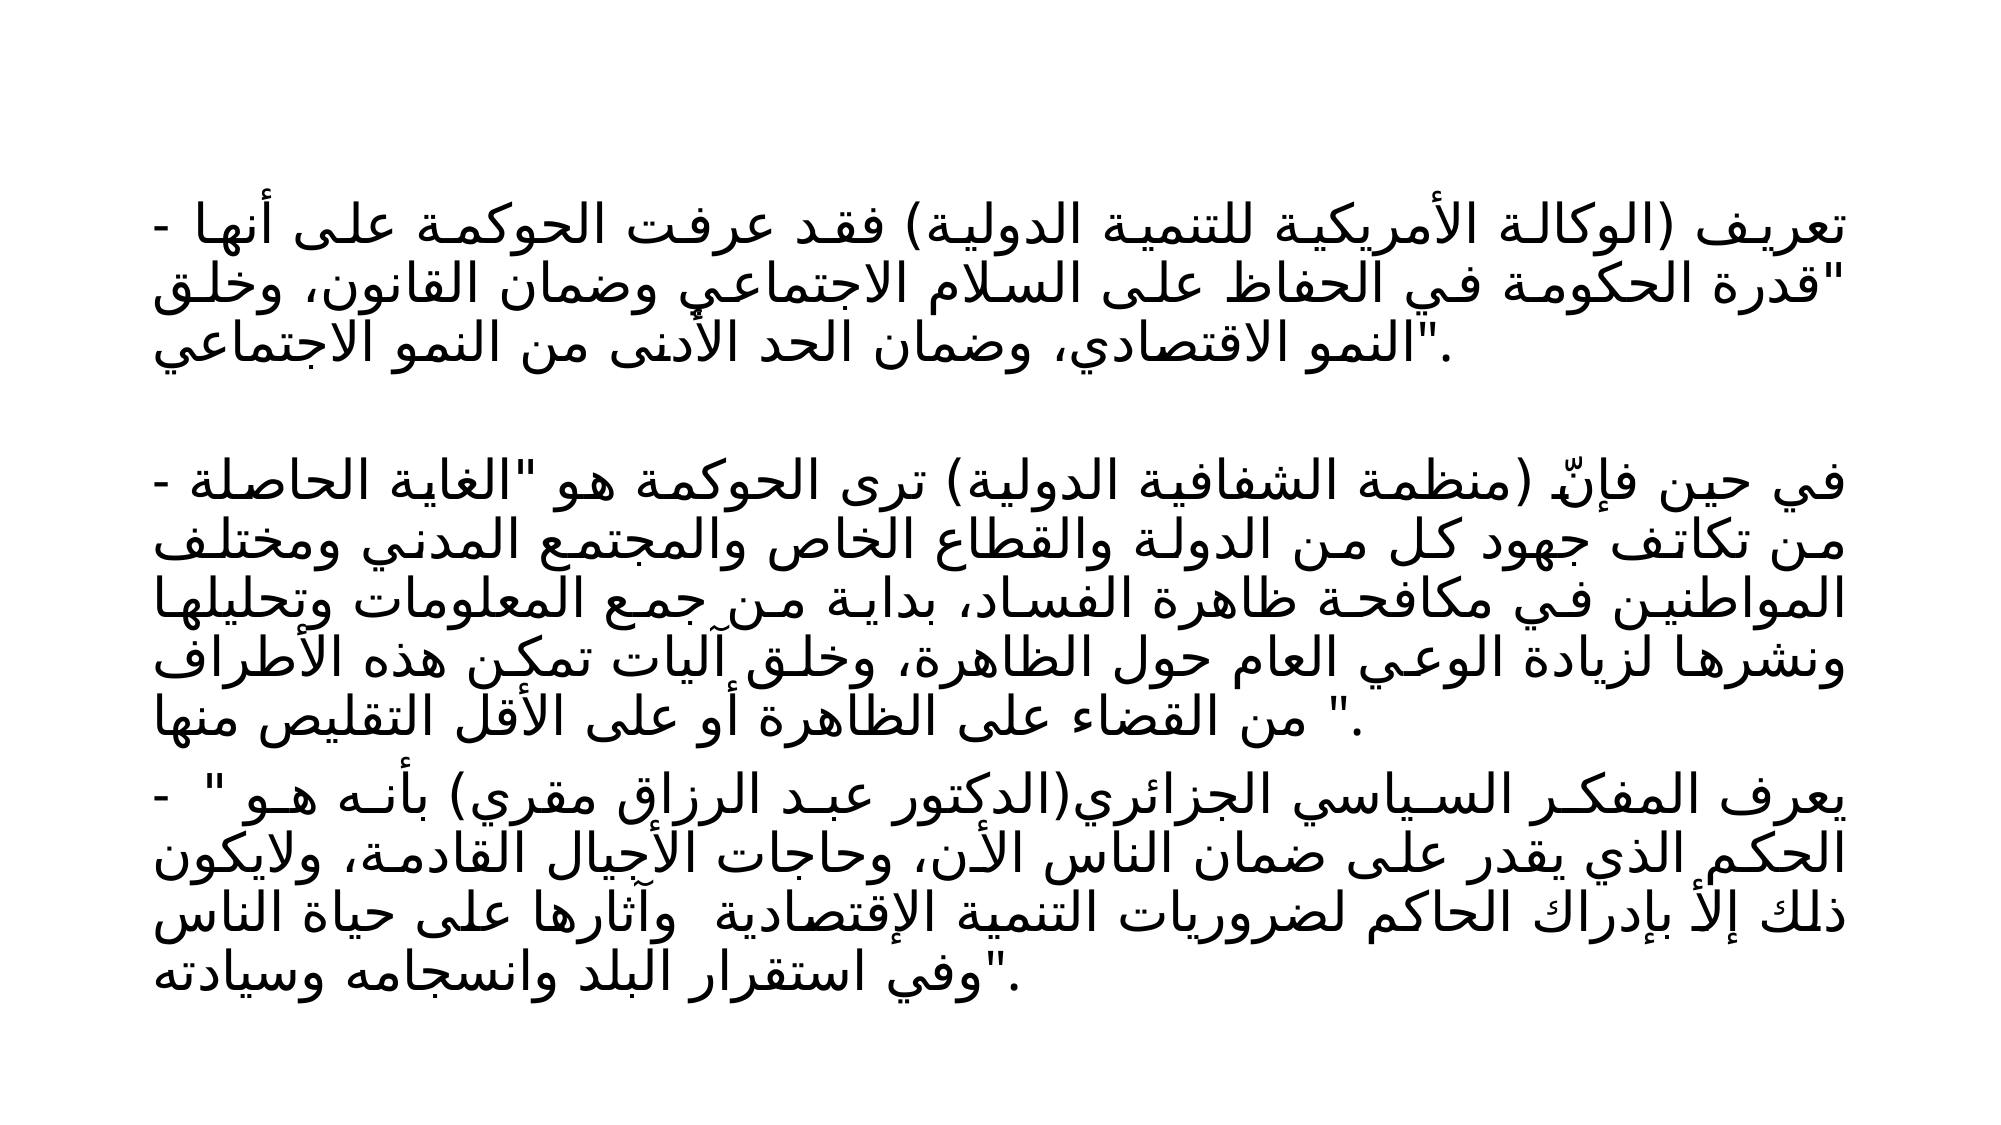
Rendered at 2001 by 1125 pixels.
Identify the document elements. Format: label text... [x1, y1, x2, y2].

list - تعريف (الوكالة الأمريكية للتنمية الدولية) فقد عرفت الحوكمة على أنها "قدرة الحكومة في الحفاظ على السلام الاجتماعي وضمان القانون، وخلق النمو الاقتصادي، وضمان الحد الأدنى من النمو الاجتماعي". - في حين فإنّ (منظمة الشفافية الدولية) ترى الحوكمة هو "الغاية الحاصلة من تكاتف جهود كل من الدولة والقطاع الخاص والمجتمع المدني ومختلف المواطنين في مكافحة ظاهرة الفساد، بداية من جمع المعلومات وتحليلها ونشرها لزيادة الوعي العام حول الظاهرة، وخلق آليات تمكن هذه الأطراف من القضاء على الظاهرة أو على الأقل التقليص منها ". - يعرف المفكر السياسي الجزائري(الدكتور عبد الرزاق مقري) بأنه هو " الحكم الذي يقدر على ضمان الناس الأن، وحاجات الأجيال القادمة، ولايكون ذلك إلأ بإدراك الحاكم لضروريات التنمية الإقتصادية وآثارها على حياة الناس وفي استقرار البلد وانسجامه وسيادته". [137, 103, 1863, 1014]
